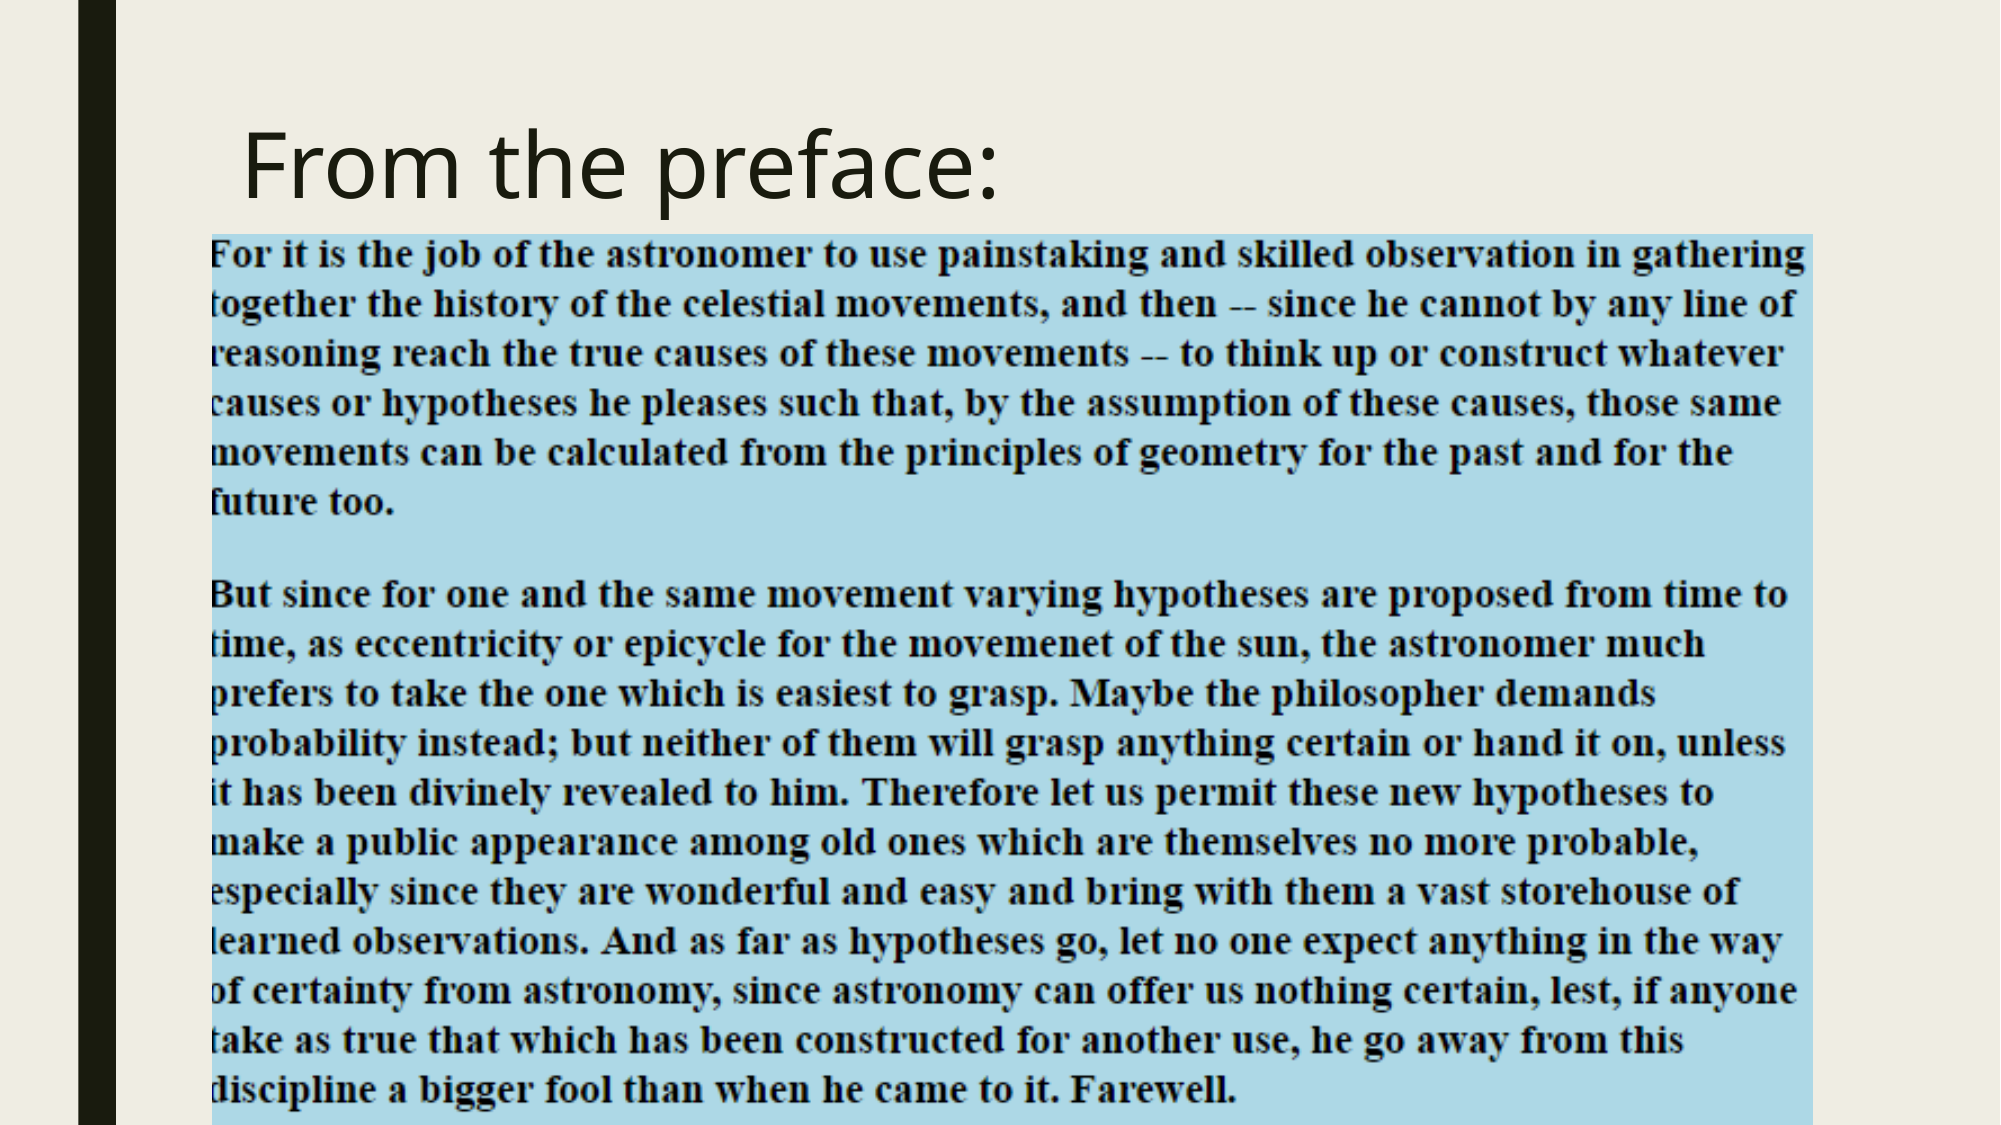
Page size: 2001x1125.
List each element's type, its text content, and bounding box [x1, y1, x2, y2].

title From the preface: [225, 112, 1800, 234]
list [212, 234, 1813, 1125]
